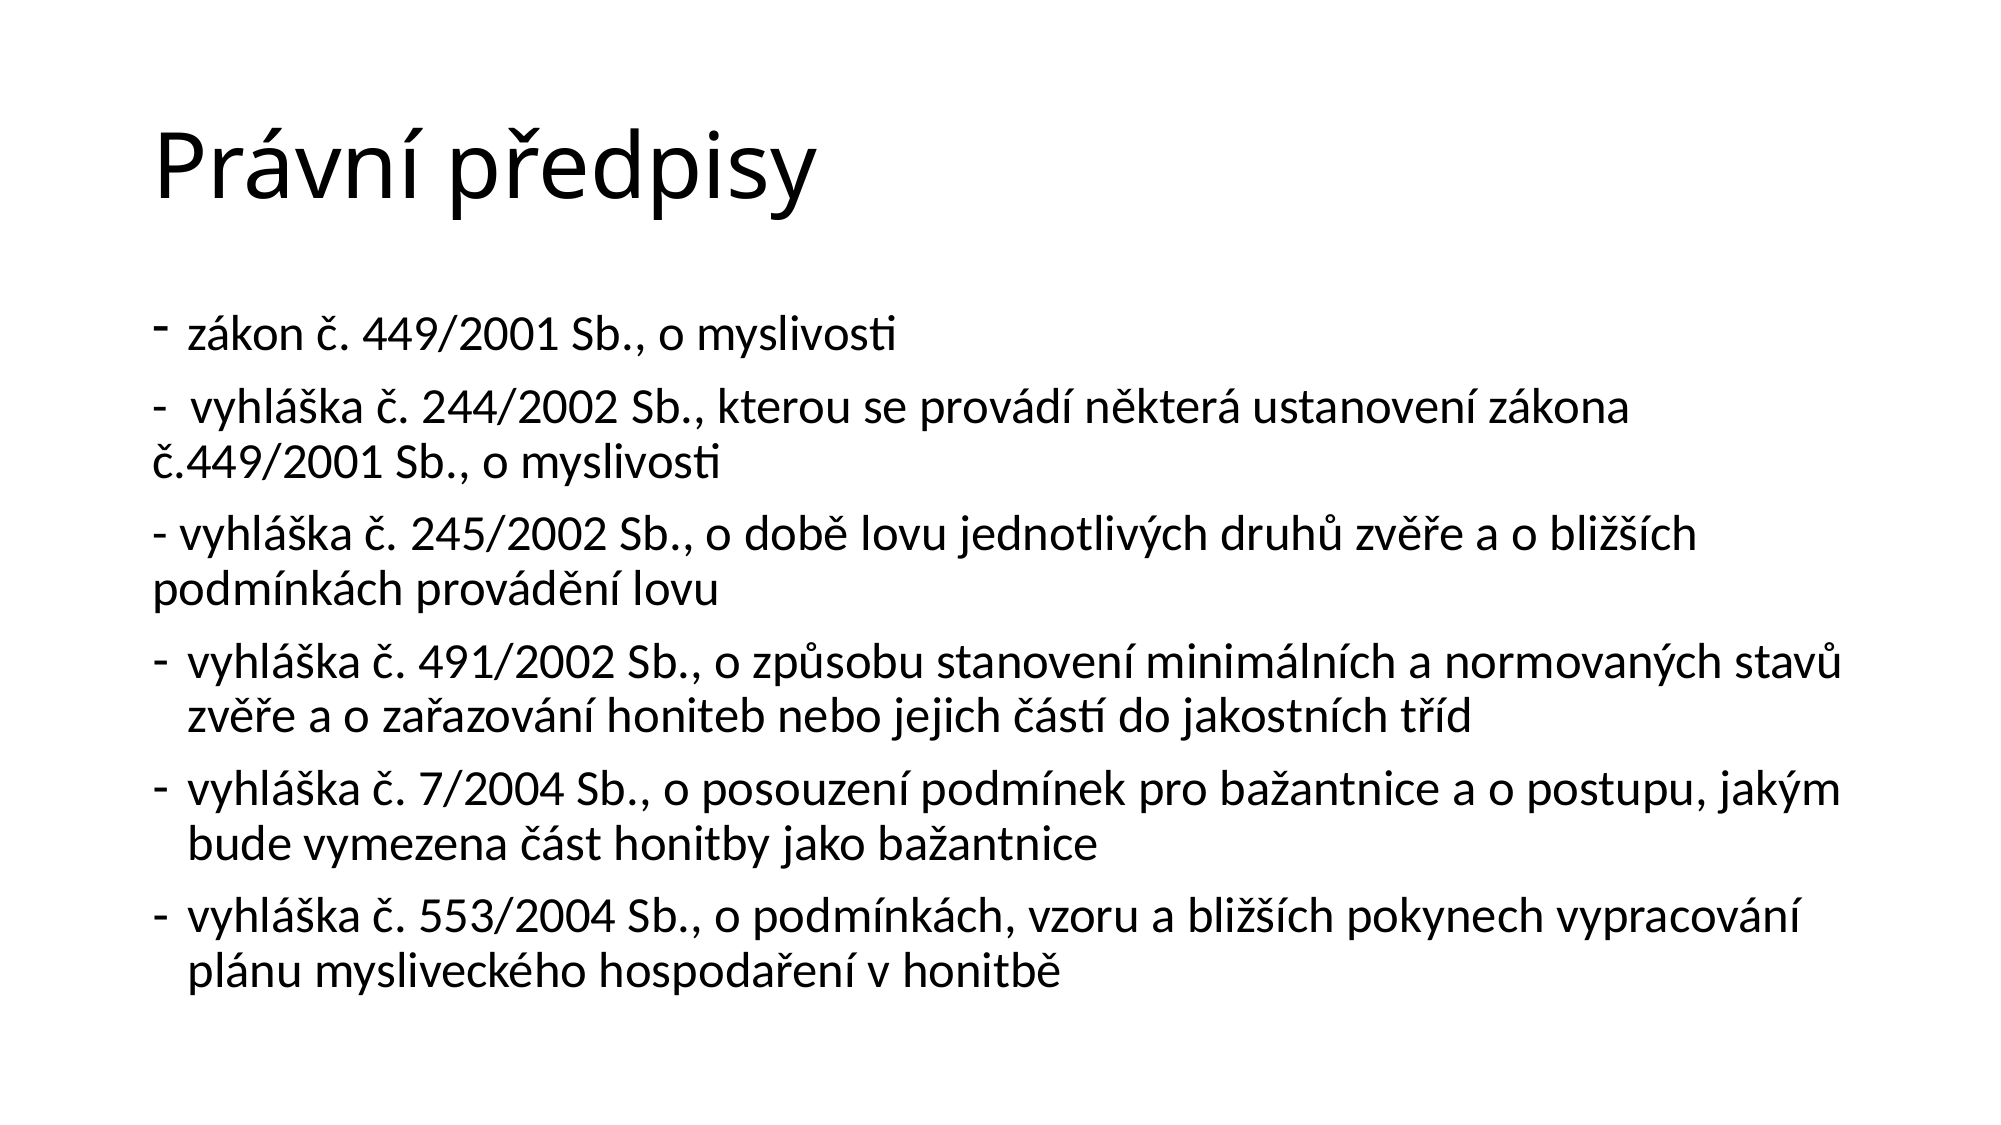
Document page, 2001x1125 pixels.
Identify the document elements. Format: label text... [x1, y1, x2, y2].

title Právní předpisy [137, 59, 1863, 278]
list zákon č. 449/2001 Sb., o myslivosti - vyhláška č. 244/2002 Sb., kterou se provádí některá ustanovení zákona č.449/2001 Sb., o myslivosti - vyhláška č. 245/2002 Sb., o době lovu jednotlivých druhů zvěře a o bližších podmínkách provádění lovu vyhláška č. 491/2002 Sb., o způsobu stanovení minimálních a normovaných stavů zvěře a o zařazování honiteb nebo jejich částí do jakostních tříd vyhláška č. 7/2004 Sb., o posouzení podmínek pro bažantnice a o postupu, jakým bude vymezena část honitby jako bažantnice vyhláška č. 553/2004 Sb., o podmínkách, vzoru a bližších pokynech vypracování plánu mysliveckého hospodaření v honitbě [137, 299, 1863, 1014]
